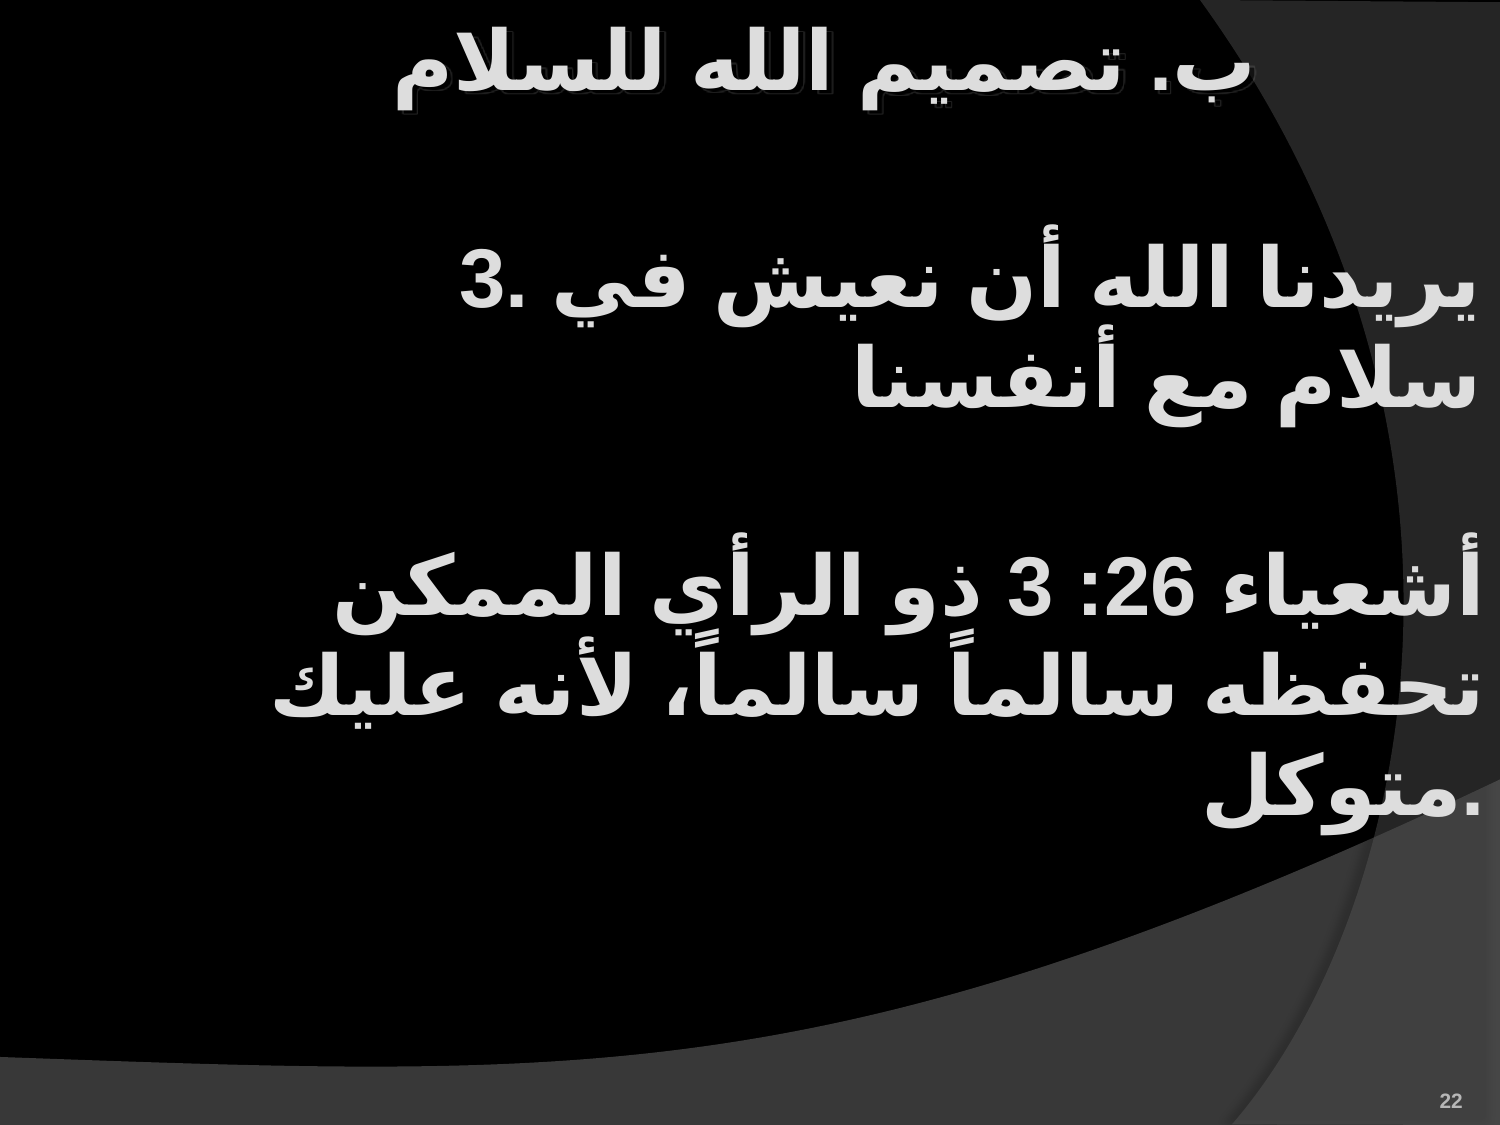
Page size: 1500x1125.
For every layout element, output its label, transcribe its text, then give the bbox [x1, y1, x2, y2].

text_box أشعياء 26: 3 ذو الرأي الممكن تحفظه سالماً سالماً، لأنه عليك متوكل. [0, 525, 1500, 840]
text_box ب. تصميم الله للسلام [0, 0, 1500, 115]
text_box 3. يريدنا الله أن نعيش في سلام مع أنفسنا [0, 216, 1497, 431]
slide_number 22 [1337, 1053, 1463, 1114]
